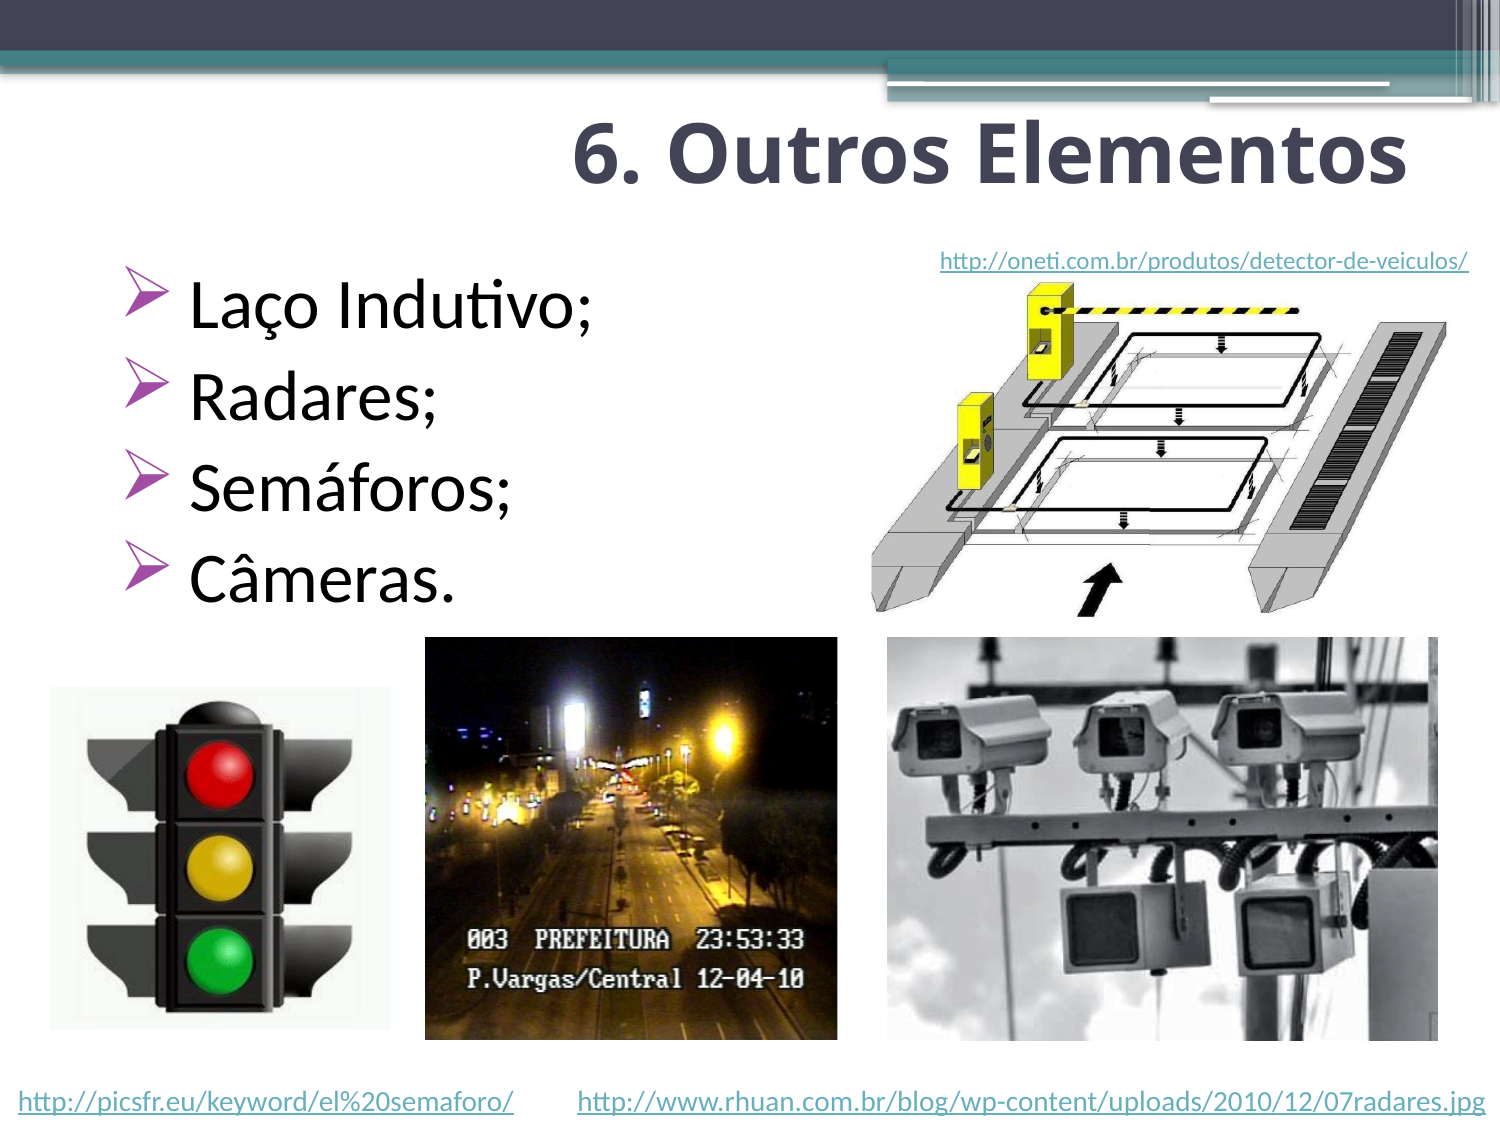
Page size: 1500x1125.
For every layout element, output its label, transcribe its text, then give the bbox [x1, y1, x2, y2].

picture [424, 637, 838, 1041]
text_box http://www.rhuan.com.br/blog/wp-content/uploads/2010/12/07radares.jpg [562, 1074, 1500, 1125]
text_box http://picsfr.eu/keyword/el%20semaforo/ [3, 1074, 529, 1125]
text_box 6. Outros Elementos [0, 62, 1425, 238]
text_box http://oneti.com.br/produtos/detector-de-veiculos/ [924, 237, 1500, 283]
list Laço Indutivo; Radares; Semáforos; Câmeras. [87, 249, 713, 625]
picture [49, 687, 392, 1030]
picture [871, 274, 1463, 1041]
